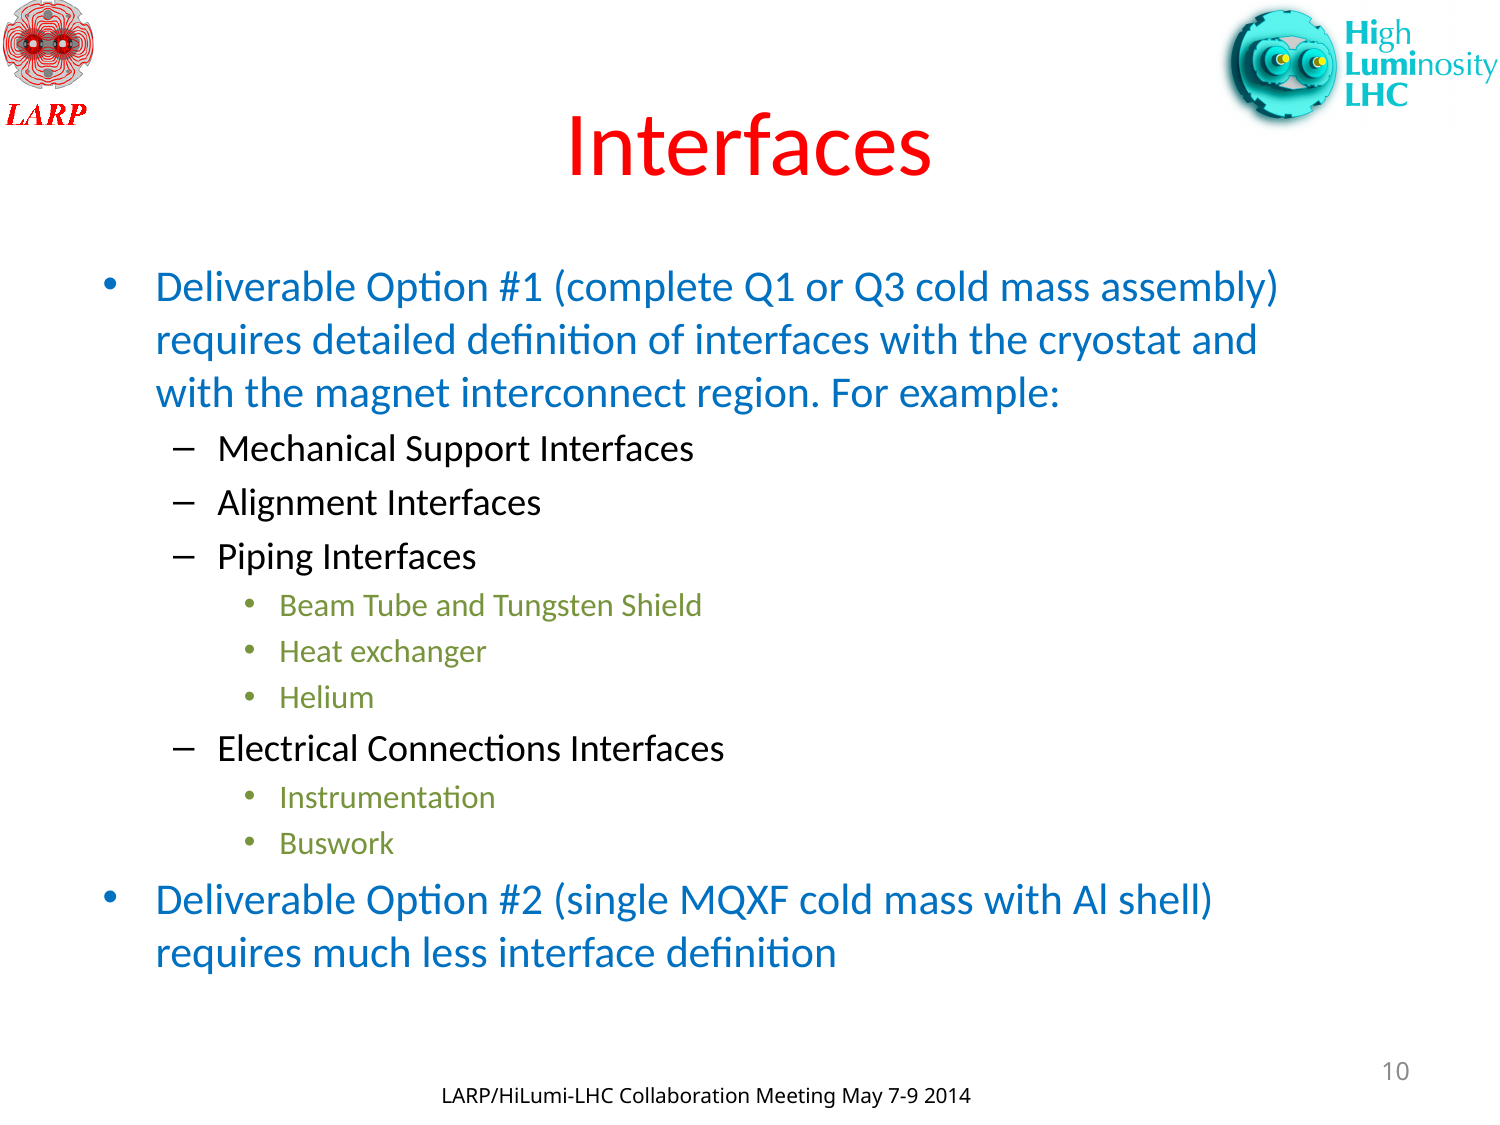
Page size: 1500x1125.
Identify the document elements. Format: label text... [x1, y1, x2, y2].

picture [0, 0, 94, 125]
list Deliverable Option #1 (complete Q1 or Q3 cold mass assembly) requires detailed definition of interfaces with the cryostat and with the magnet interconnect region. For example: Mechanical Support Interfaces Alignment Interfaces Piping Interfaces Beam Tube and Tungsten Shield Heat exchanger Helium Electrical Connections Interfaces Instrumentation Buswork Deliverable Option #2 (single MQXF cold mass with Al shell) requires much less interface definition [87, 249, 1325, 993]
title Interfaces [75, 45, 1425, 233]
slide_number 10 [1074, 1042, 1425, 1103]
picture [1215, 0, 1498, 135]
